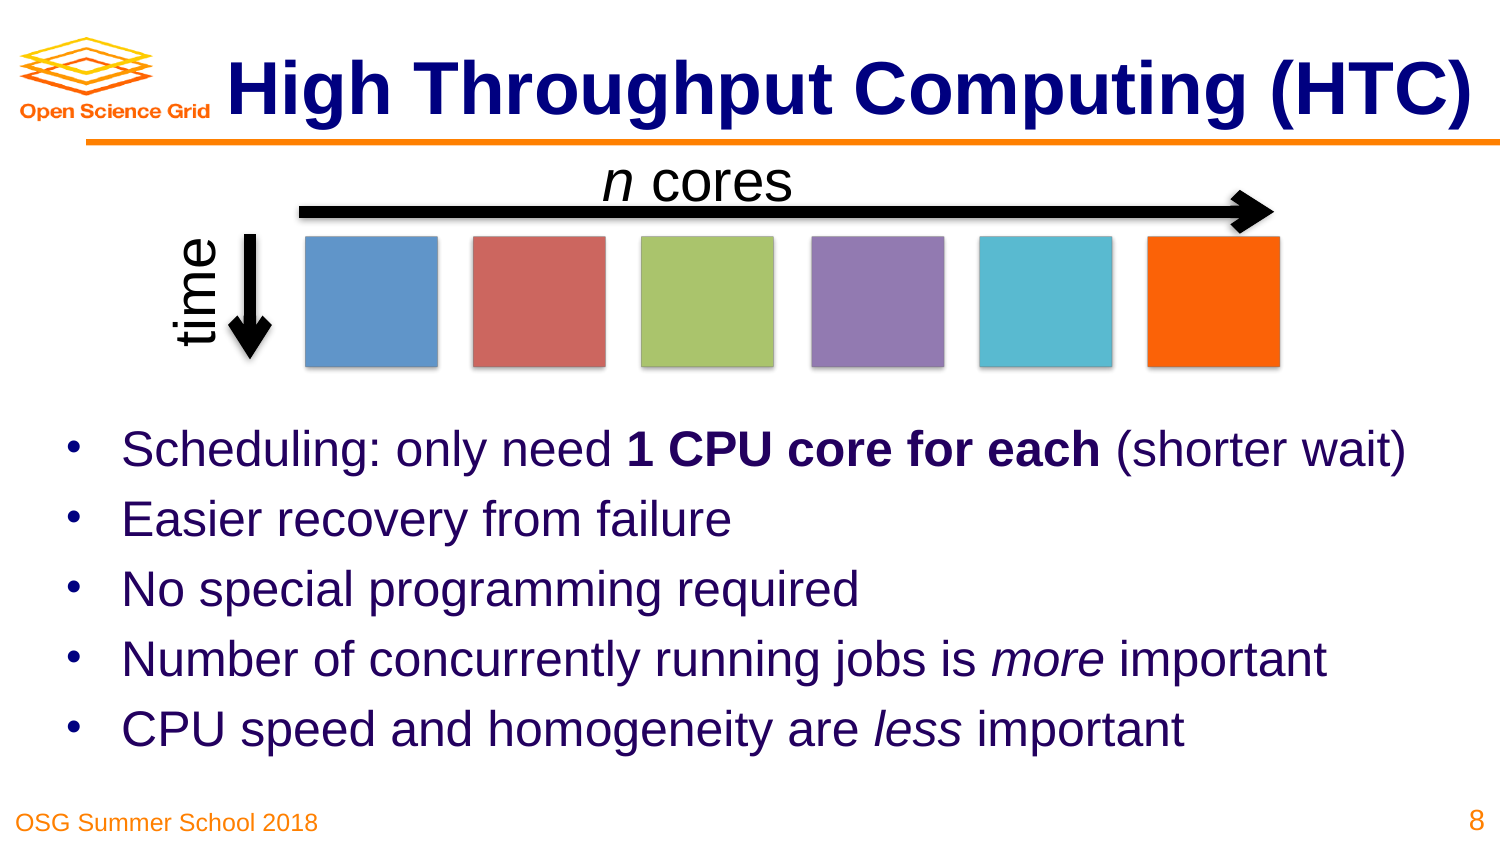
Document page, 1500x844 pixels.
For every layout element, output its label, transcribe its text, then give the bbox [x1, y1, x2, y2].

list Scheduling: only need 1 CPU core for each (shorter wait) Easier recovery from failure No special programming required Number of concurrently running jobs is more important CPU speed and homogeneity are less important [50, 409, 1463, 741]
text_box time [150, 211, 235, 363]
title High Throughput Computing (HTC) [201, 14, 1500, 155]
text_box n cores [587, 136, 1125, 210]
slide_number 8 [1430, 787, 1500, 844]
picture [0, 20, 201, 134]
picture [299, 234, 1285, 374]
